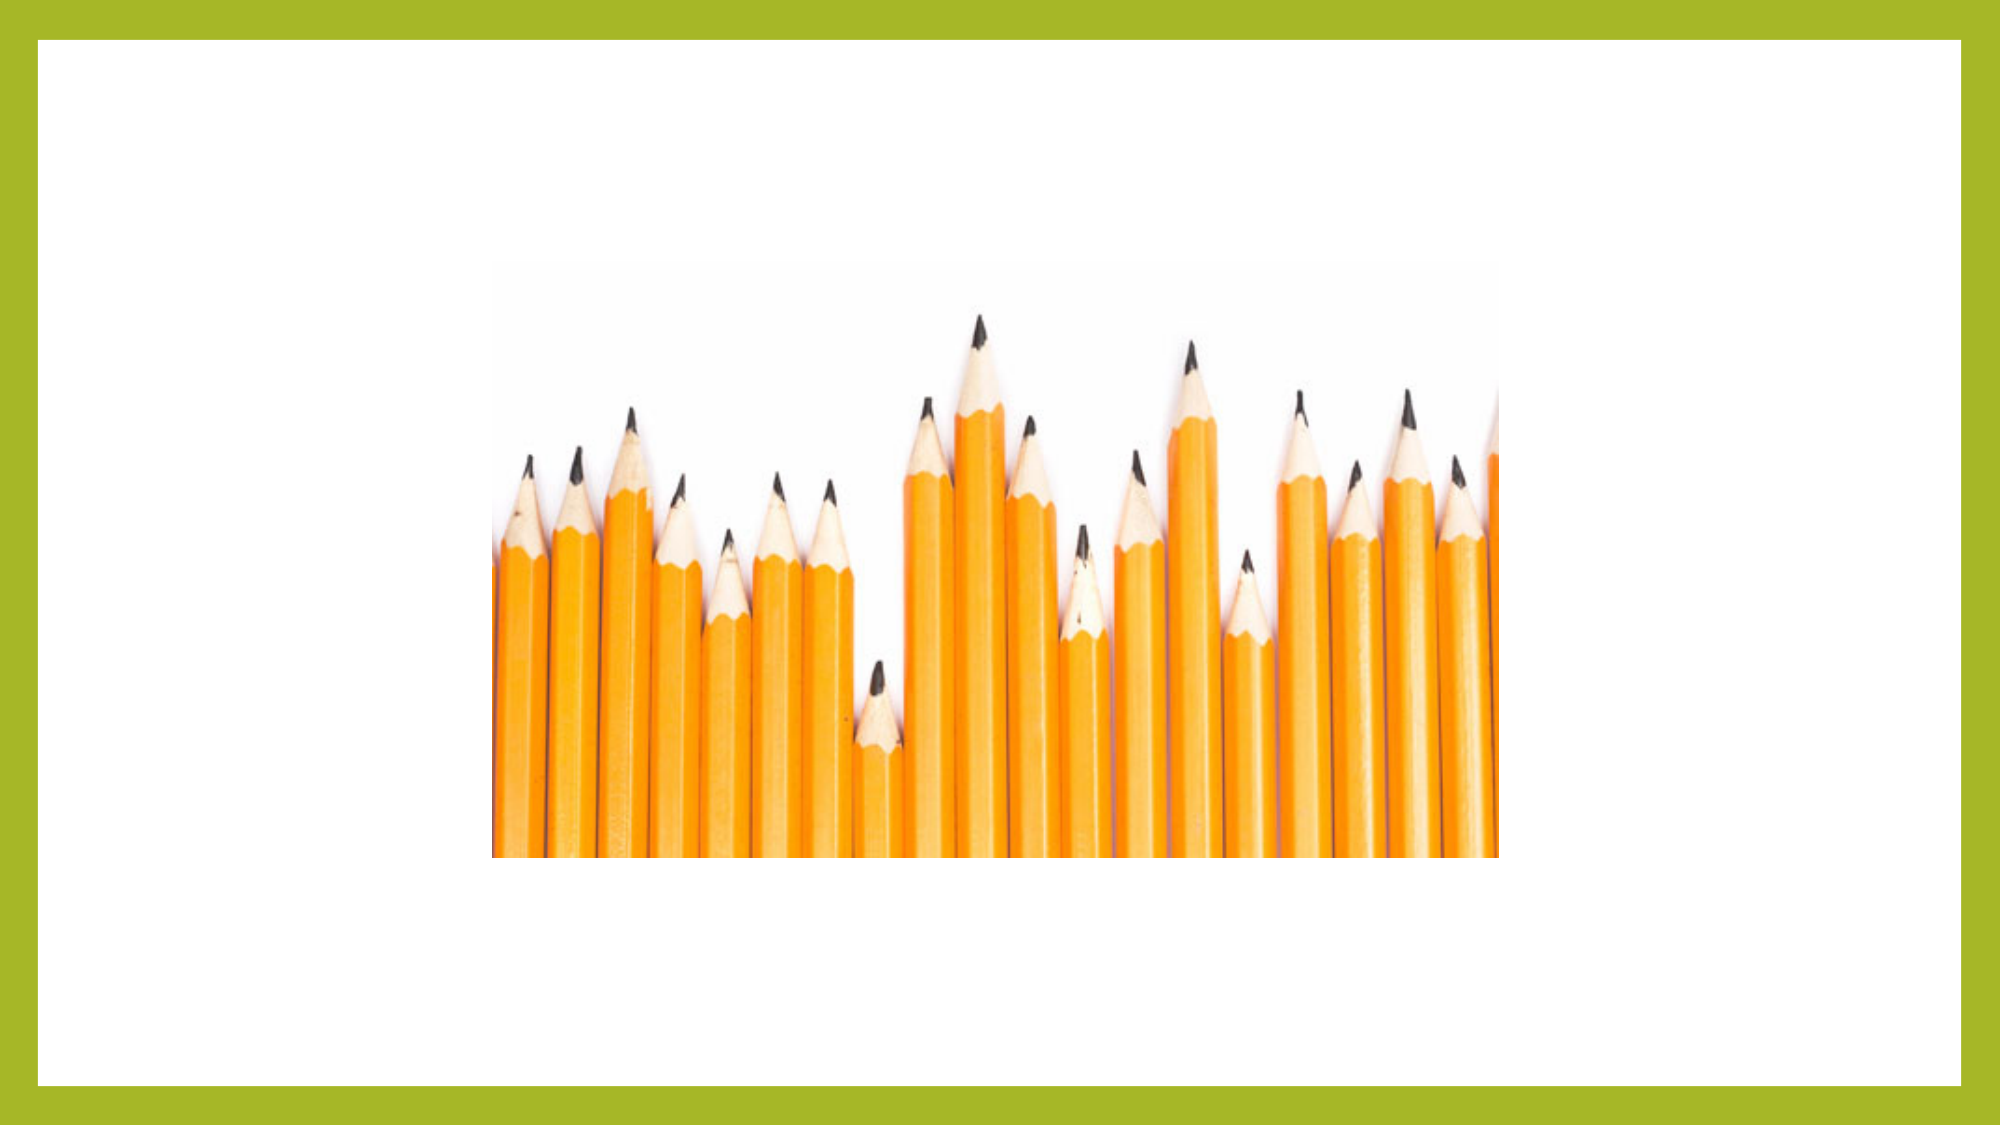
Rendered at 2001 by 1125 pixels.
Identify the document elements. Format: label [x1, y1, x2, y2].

picture [491, 261, 1499, 859]
